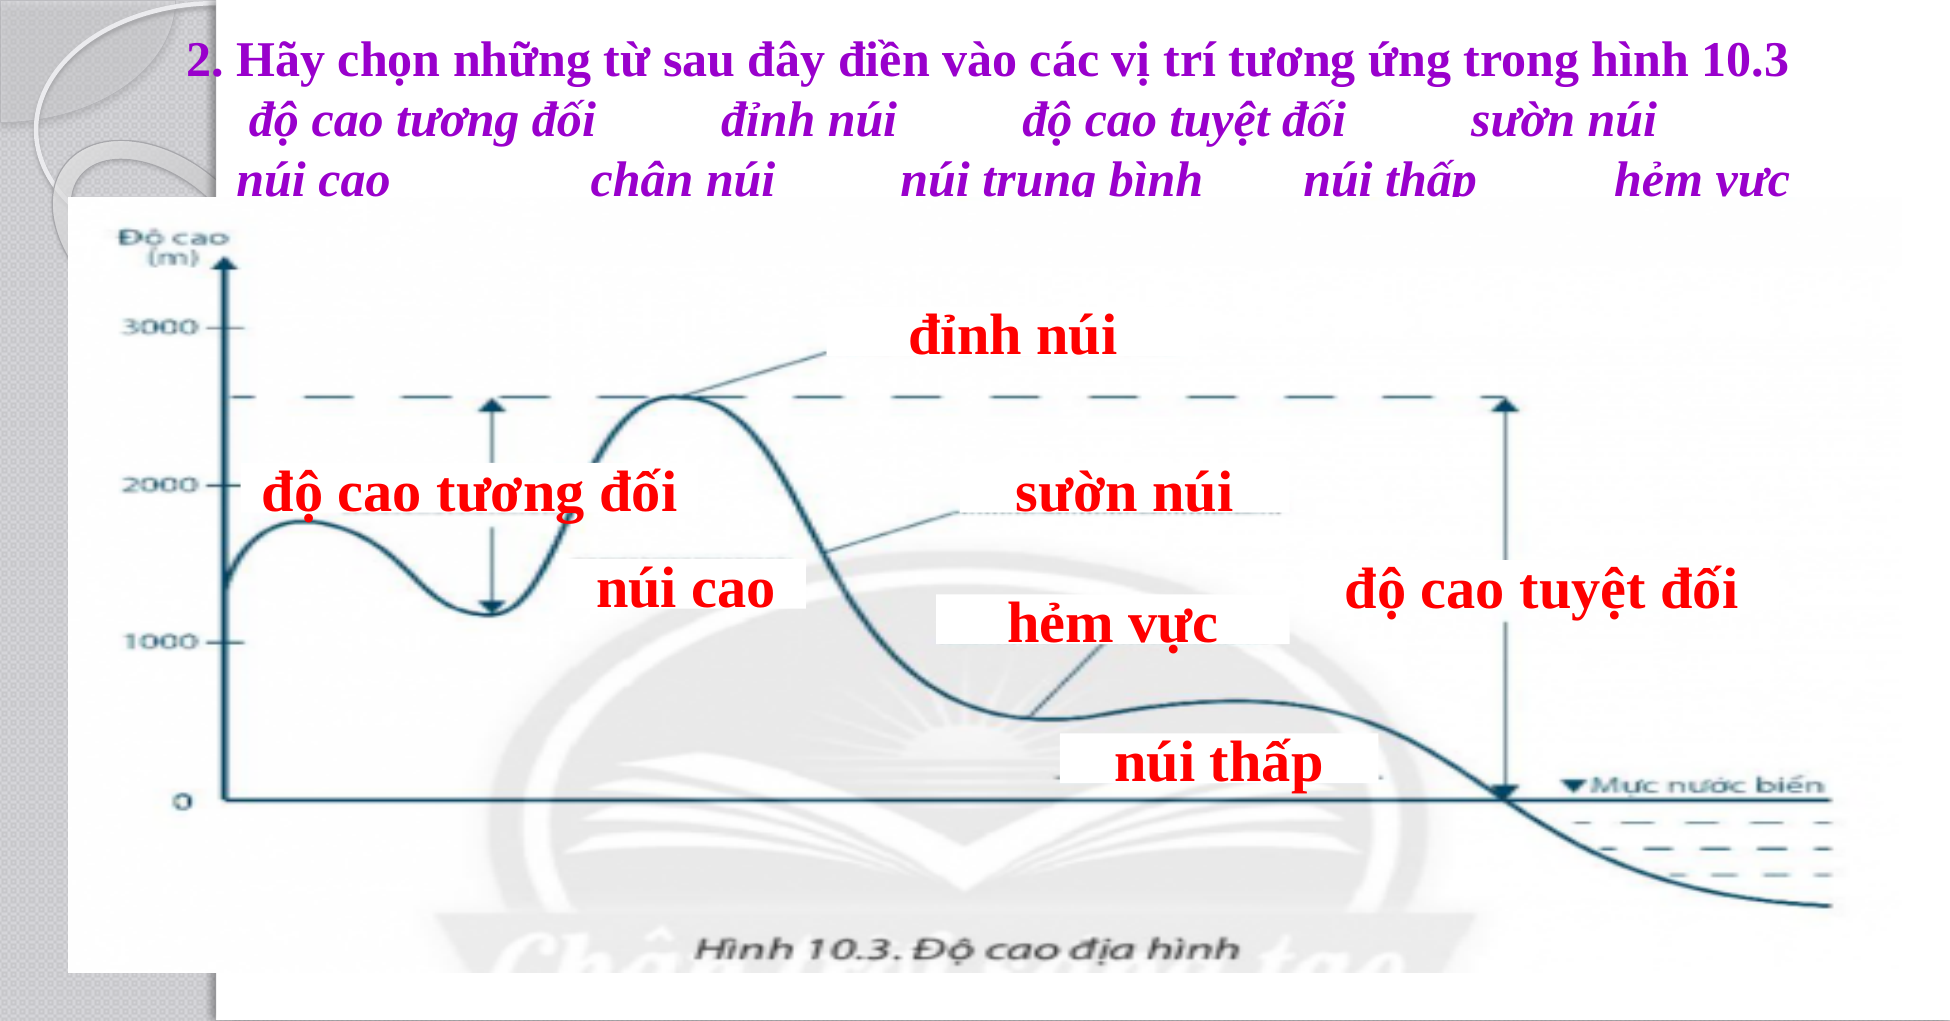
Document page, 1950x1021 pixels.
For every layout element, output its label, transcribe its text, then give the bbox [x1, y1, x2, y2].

picture [68, 197, 1902, 973]
text_box 2. Hãy chọn những từ sau đây điền vào các vị trí tương ứng trong hình 10.3 độ cao tương đối đỉnh núi độ cao tuyệt đối sườn núi núi cao chân núi núi trung bình núi thấp hẻm vực [171, 19, 1847, 193]
